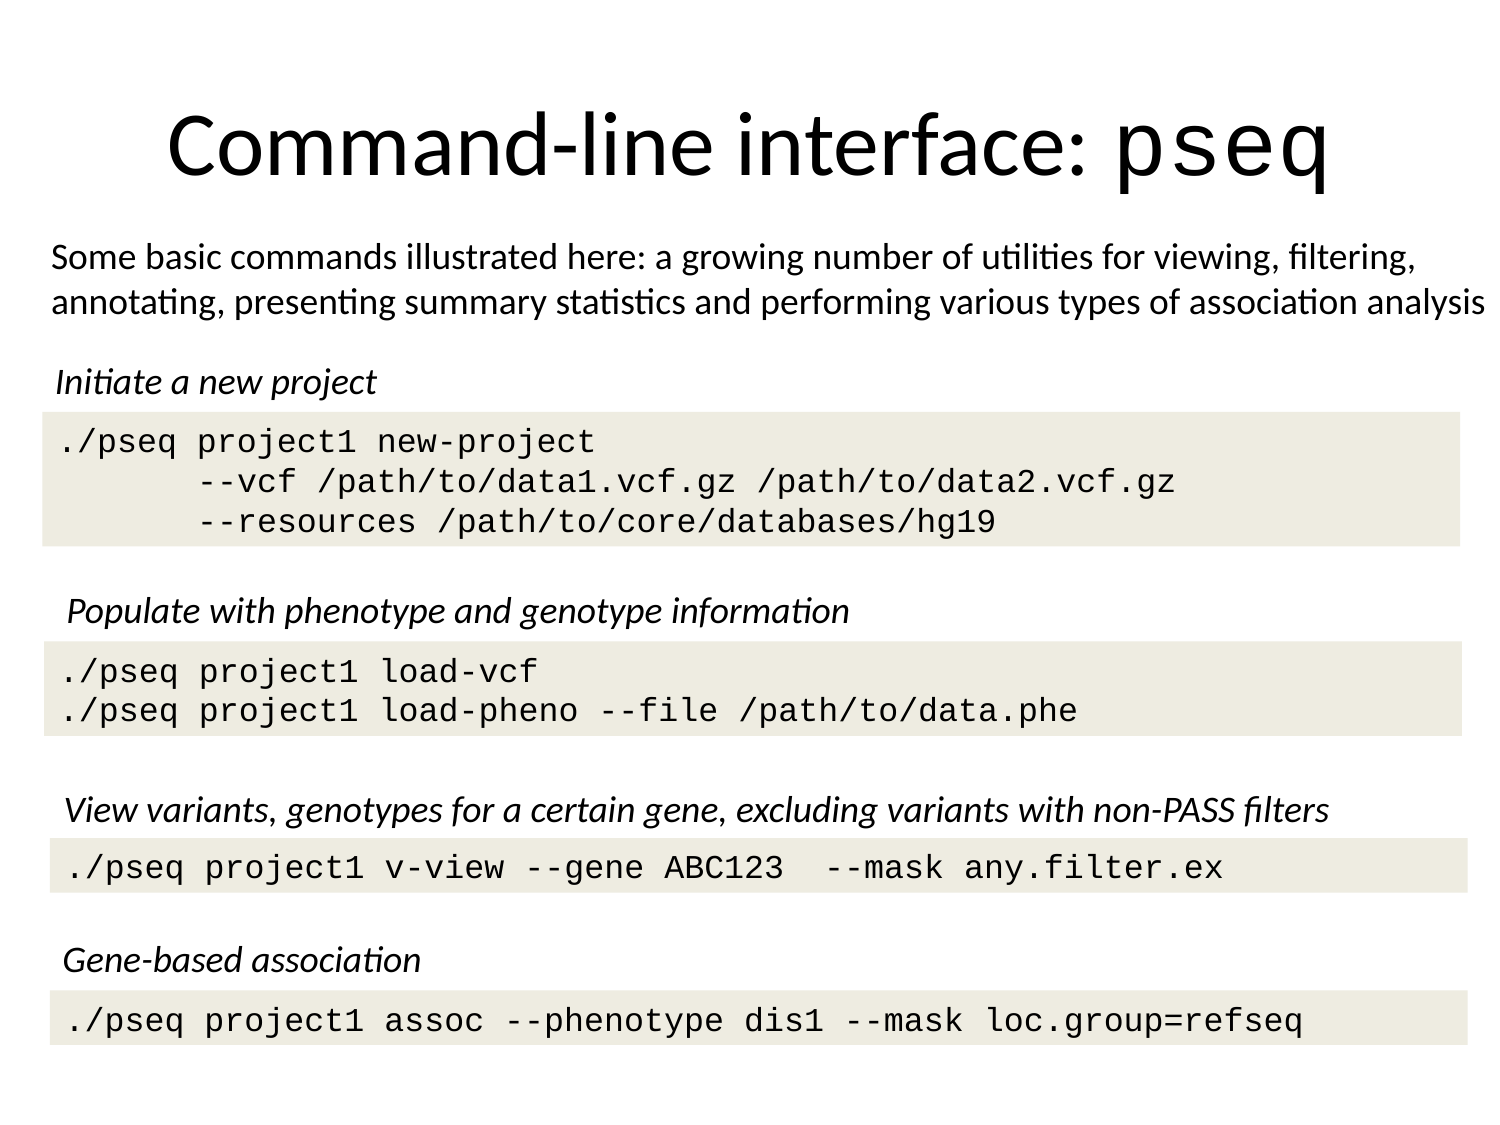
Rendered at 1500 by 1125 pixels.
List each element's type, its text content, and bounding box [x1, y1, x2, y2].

text_box ./pseq project1 assoc --phenotype dis1 --mask loc.group=refseq [49, 990, 1468, 1045]
text_box View variants, genotypes for a certain gene, excluding variants with non-PASS filters [48, 777, 1354, 838]
text_box ./pseq project1 load-vcf ./pseq project1 load-pheno --file /path/to/data.phe [44, 641, 1462, 736]
text_box Gene-based association [47, 928, 437, 988]
text_box Some basic commands illustrated here: a growing number of utilities for viewing, filtering, annotating, presenting summary statistics and performing various types of association analysis [36, 224, 1500, 330]
text_box ./pseq project1 v-view --gene ABC123 --mask any.filter.ex [49, 838, 1468, 893]
text_box Initiate a new project [40, 349, 393, 410]
text_box Populate with phenotype and genotype information [51, 579, 866, 639]
text_box ./pseq project1 new-project --vcf /path/to/data1.vcf.gz /path/to/data2.vcf.gz --resources /path/to/core/databases/hg19 [42, 411, 1461, 547]
title Command-line interface: pseq [75, 45, 1425, 224]
